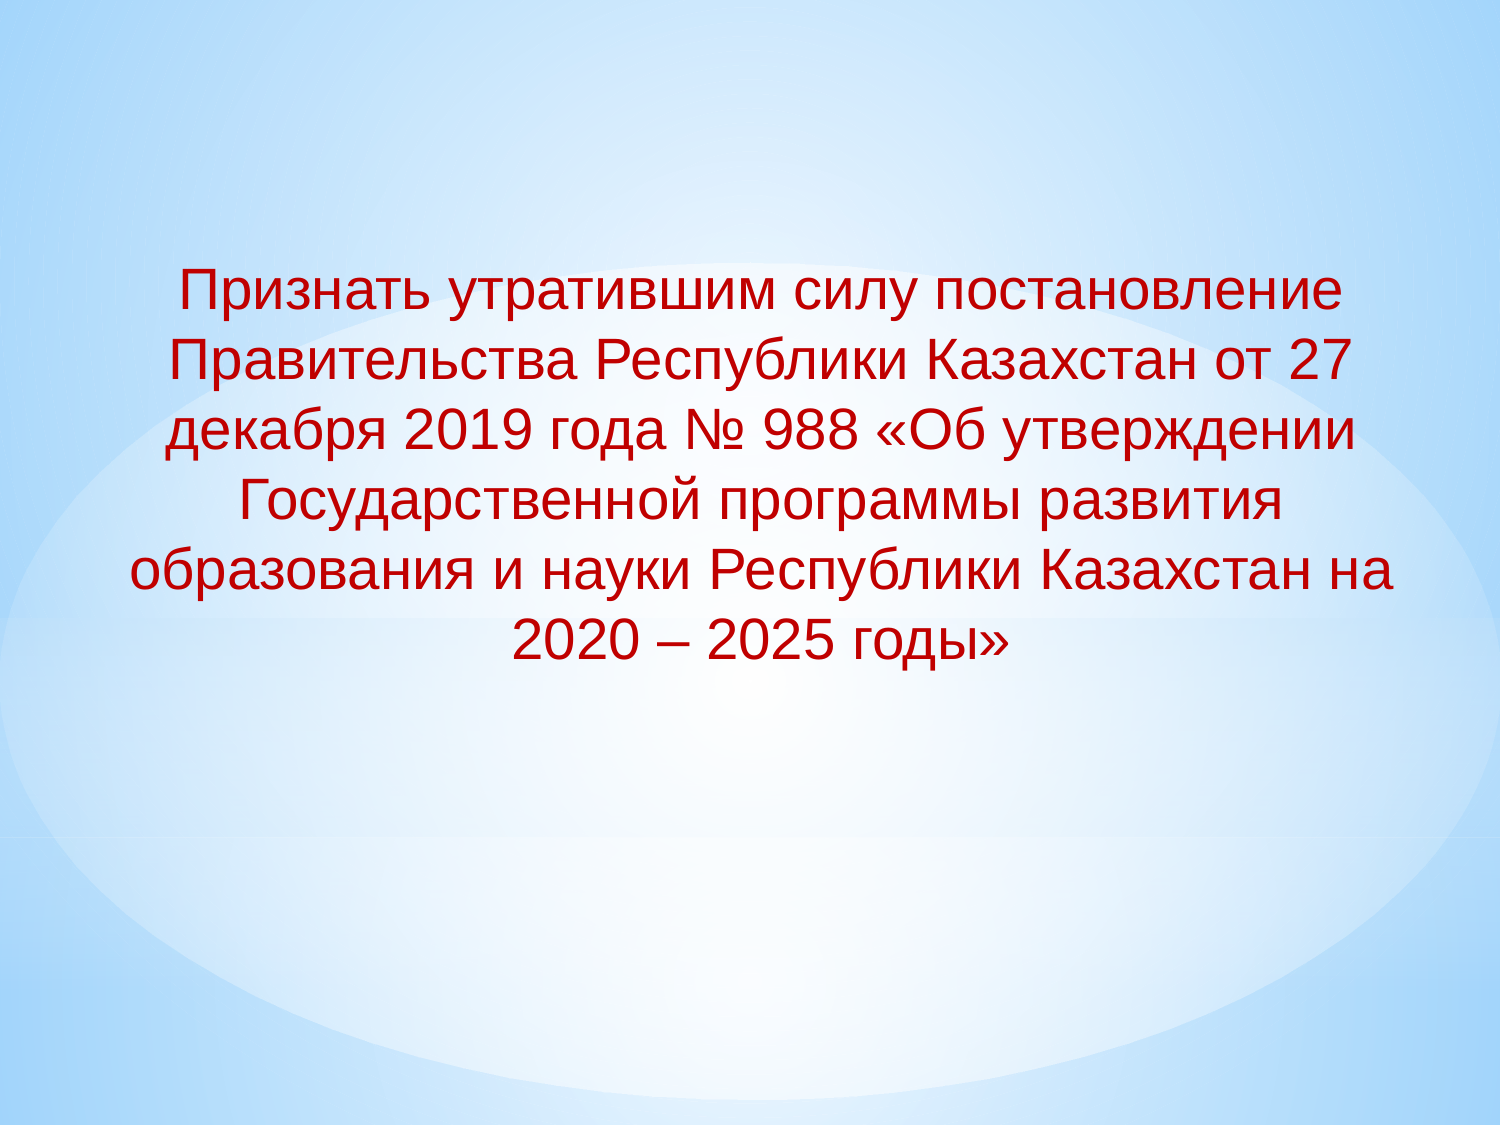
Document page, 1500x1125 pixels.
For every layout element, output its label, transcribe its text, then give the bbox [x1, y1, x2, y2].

text_box Признать утратившим силу постановление Правительства Республики Казахстан от 27 декабря 2019 года № 988 «Об утверждении Государственной программы развития образования и науки Республики Казахстан на 2020 – 2025 годы» [100, 243, 1424, 679]
